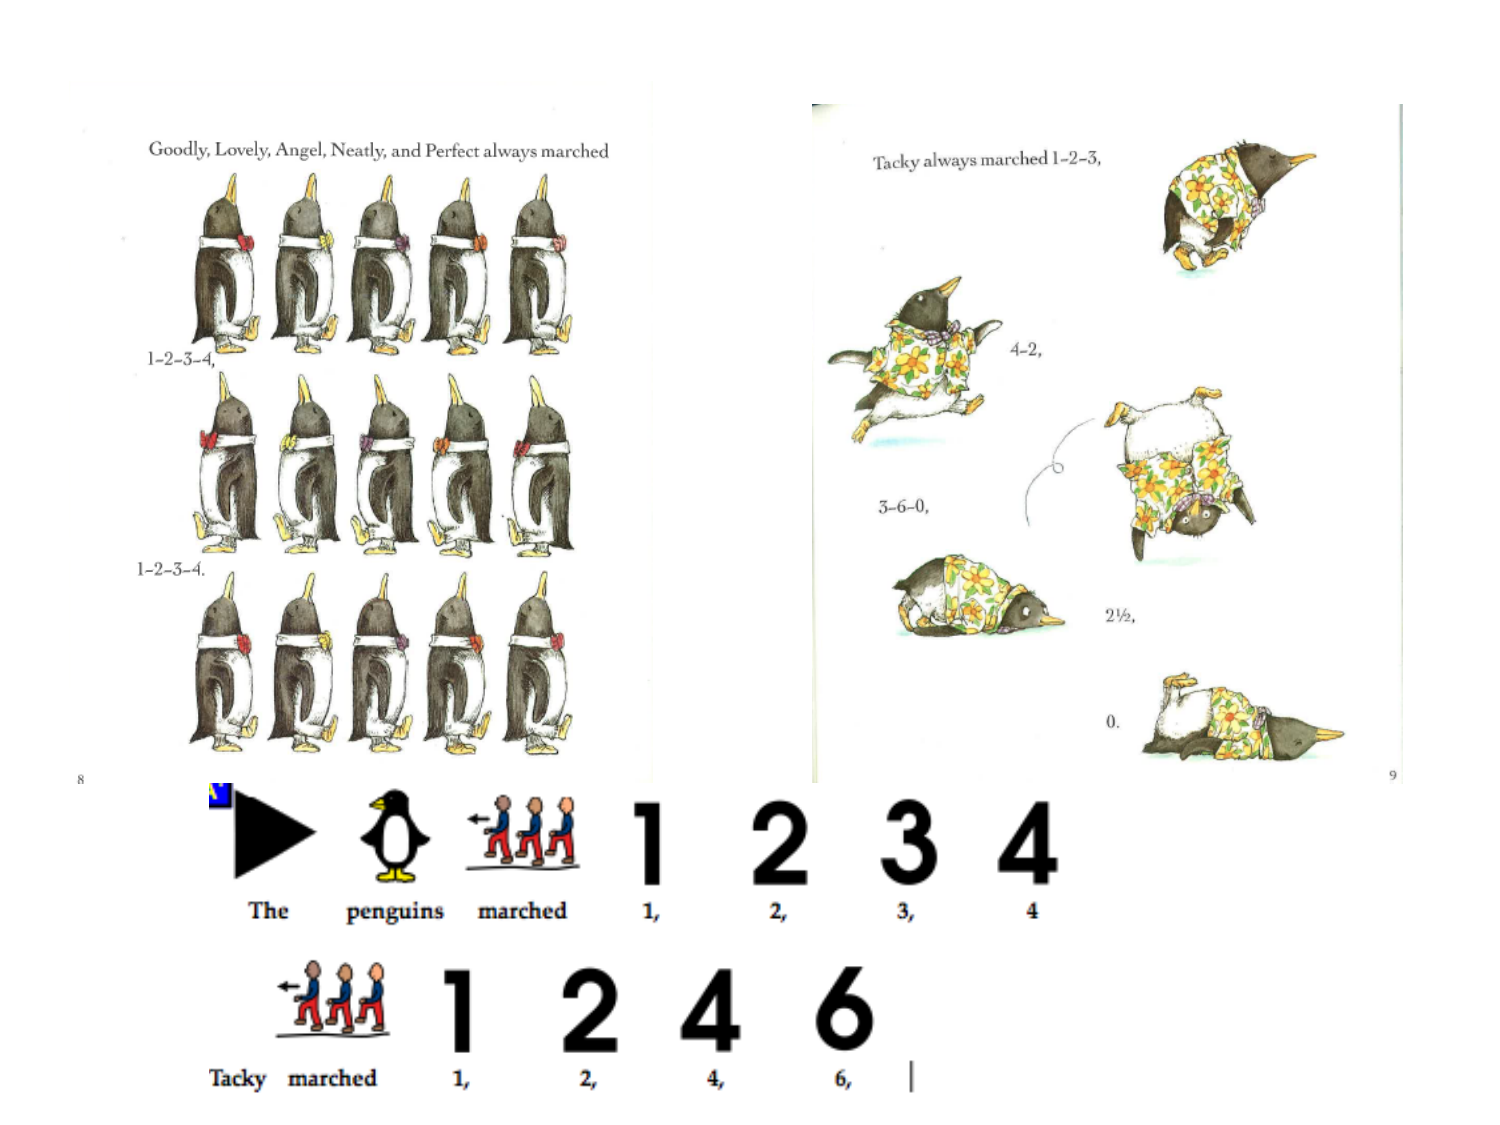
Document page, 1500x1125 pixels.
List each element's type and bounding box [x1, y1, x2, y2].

picture [69, 81, 1404, 1099]
